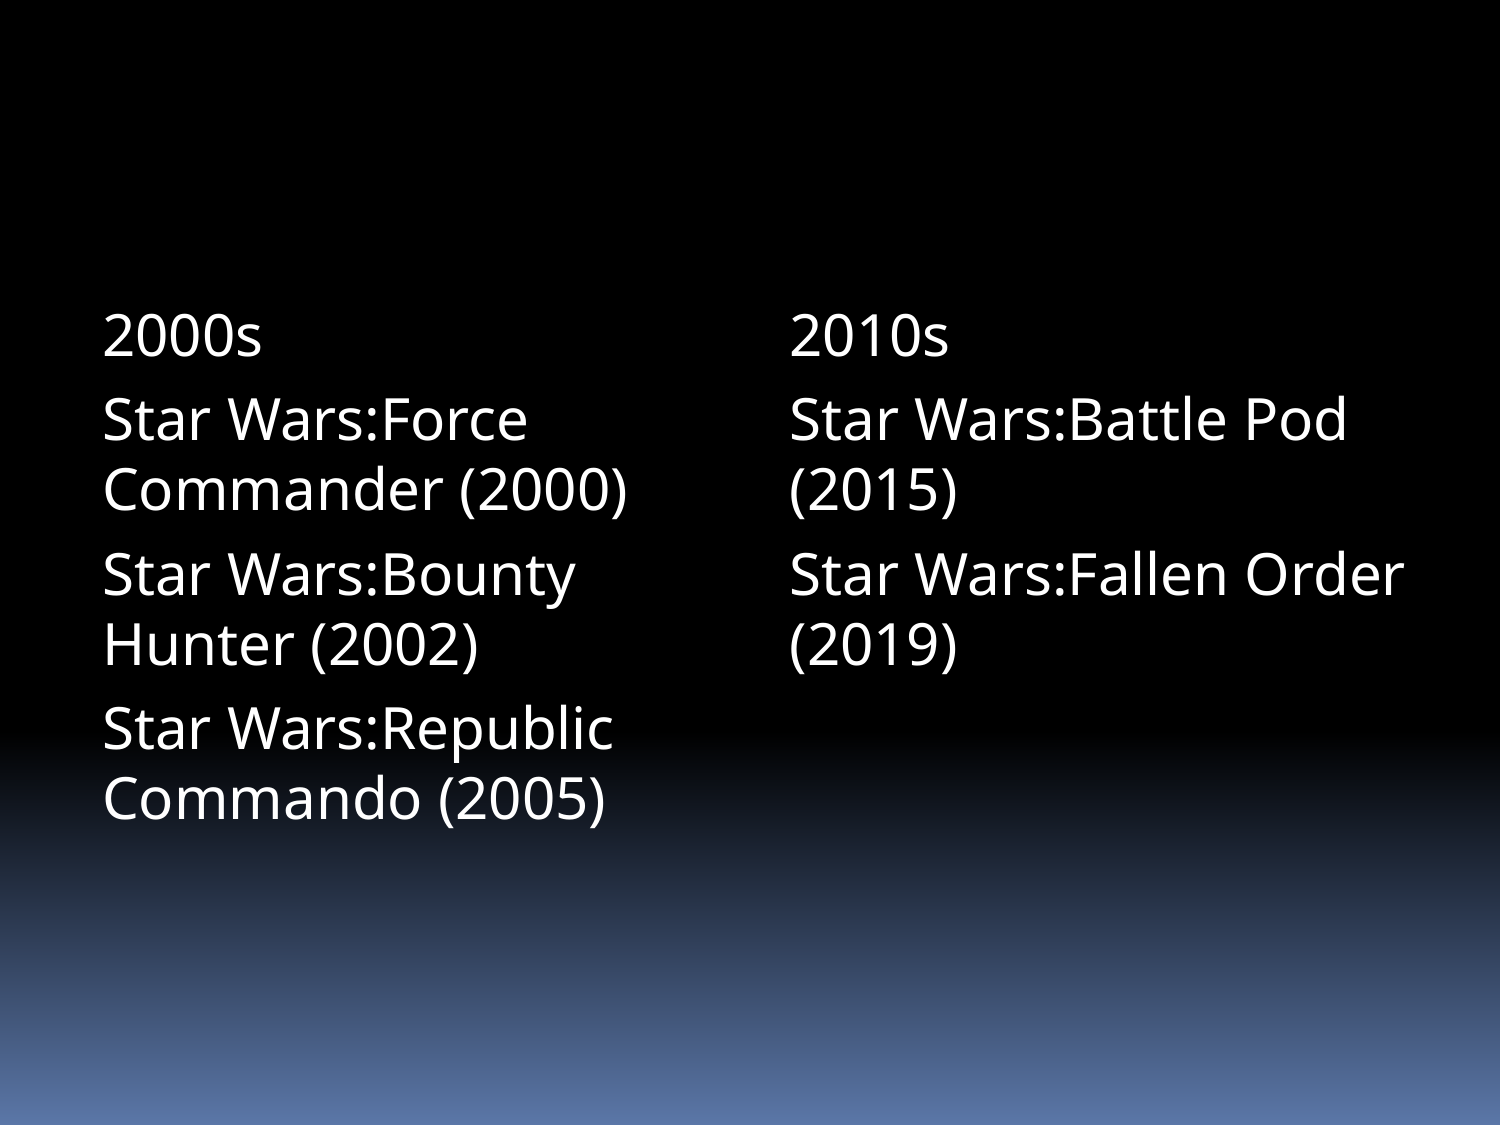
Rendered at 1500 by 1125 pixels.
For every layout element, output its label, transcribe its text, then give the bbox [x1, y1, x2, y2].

list 2010s Star Wars:Battle Pod (2015) Star Wars:Fallen Order (2019) [763, 290, 1427, 1033]
list 2000s Star Wars:Force Commander (2000) Star Wars:Bounty Hunter (2002) Star Wars:Republic Commando (2005) [76, 290, 739, 1033]
